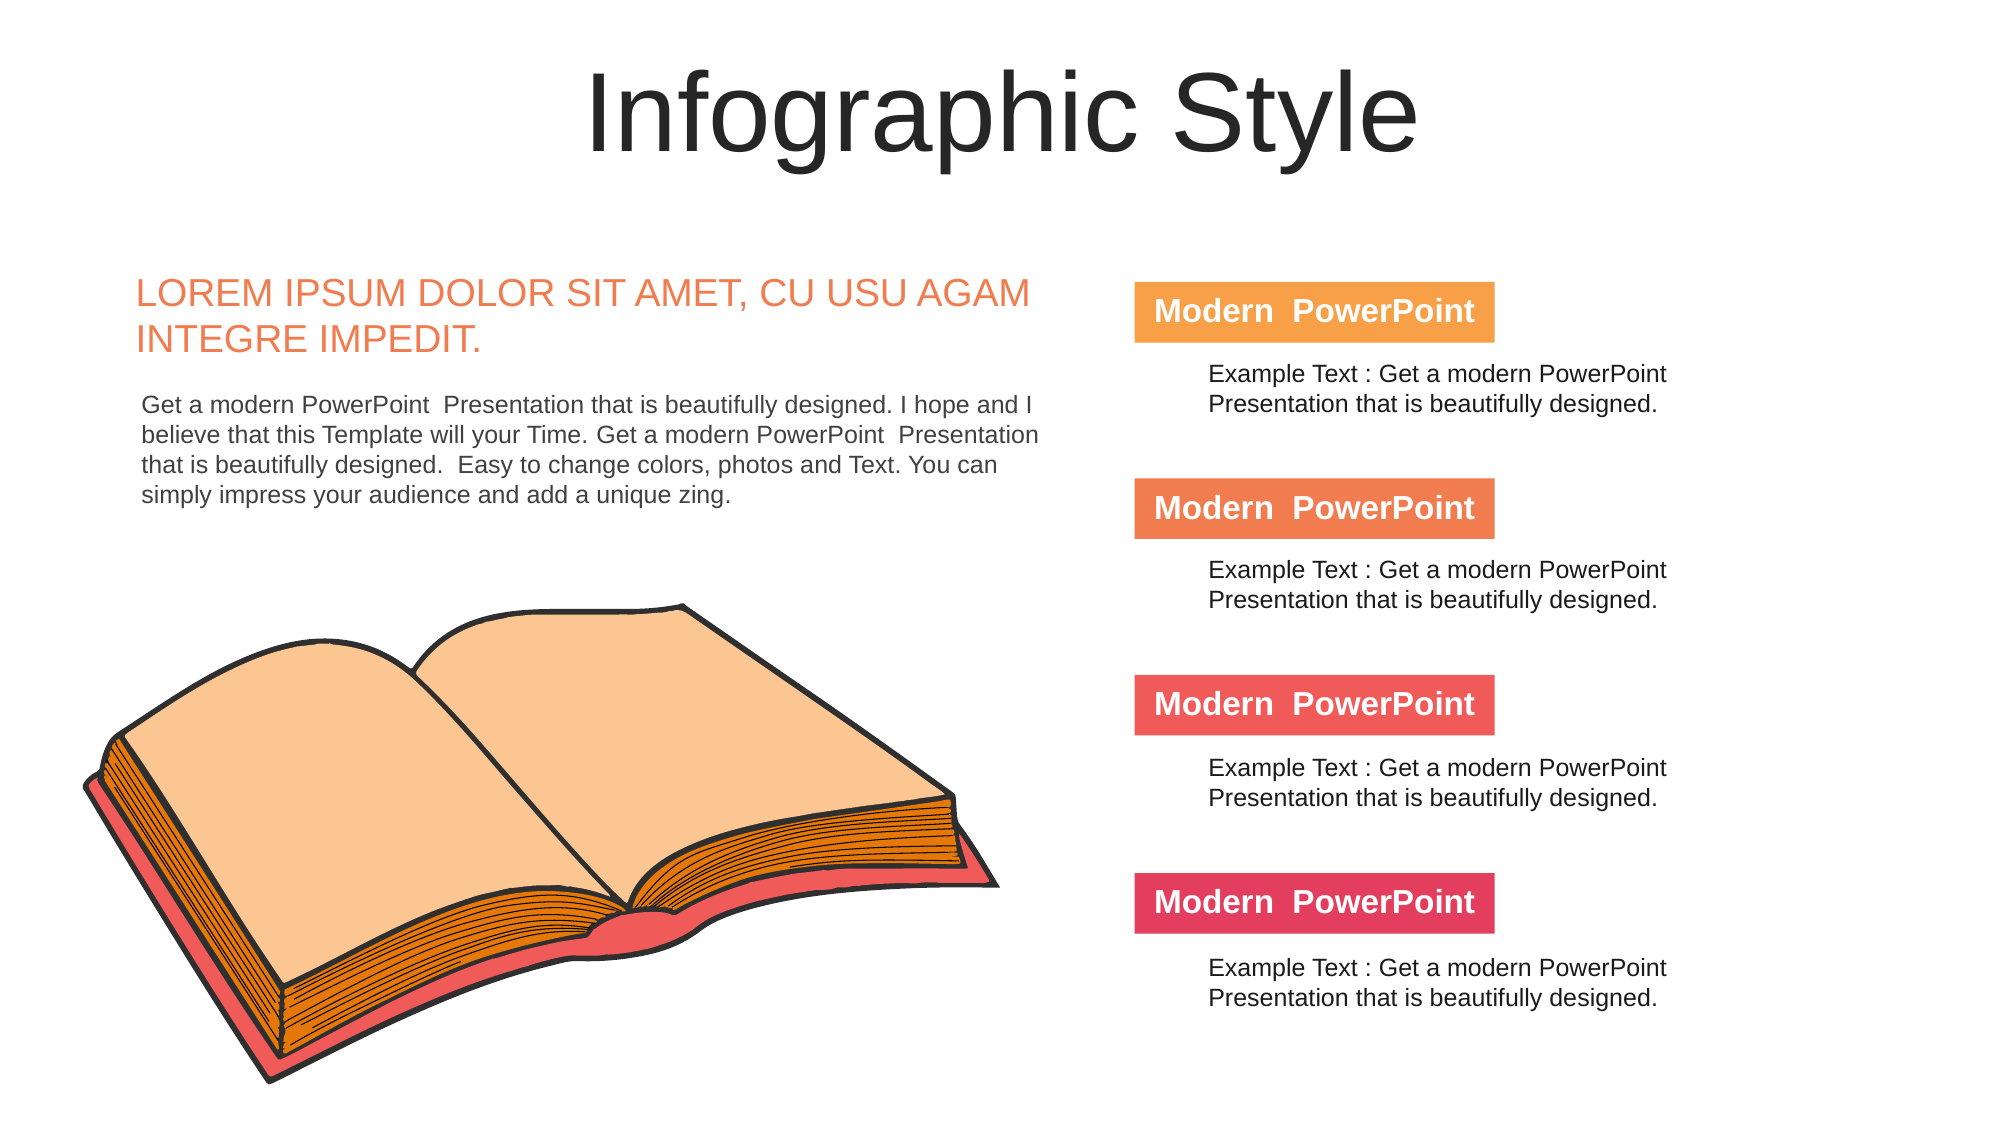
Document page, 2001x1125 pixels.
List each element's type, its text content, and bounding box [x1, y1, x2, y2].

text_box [81, 602, 1001, 1086]
list Infographic Style [53, 55, 1952, 175]
text_box LOREM IPSUM DOLOR SIT AMET, CU USU AGAM INTEGRE IMPEDIT. [120, 259, 1056, 368]
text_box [1134, 282, 1836, 426]
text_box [1134, 478, 1836, 622]
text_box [1134, 674, 1836, 821]
text_box Get a modern PowerPoint Presentation that is beautifully designed. I hope and I believe that this Template will your Time. Get a modern PowerPoint Presentation that is beautifully designed. Easy to change colors, photos and Text. You can simply impress your audience and add a unique zing. [141, 380, 1076, 524]
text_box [1134, 873, 1836, 1021]
